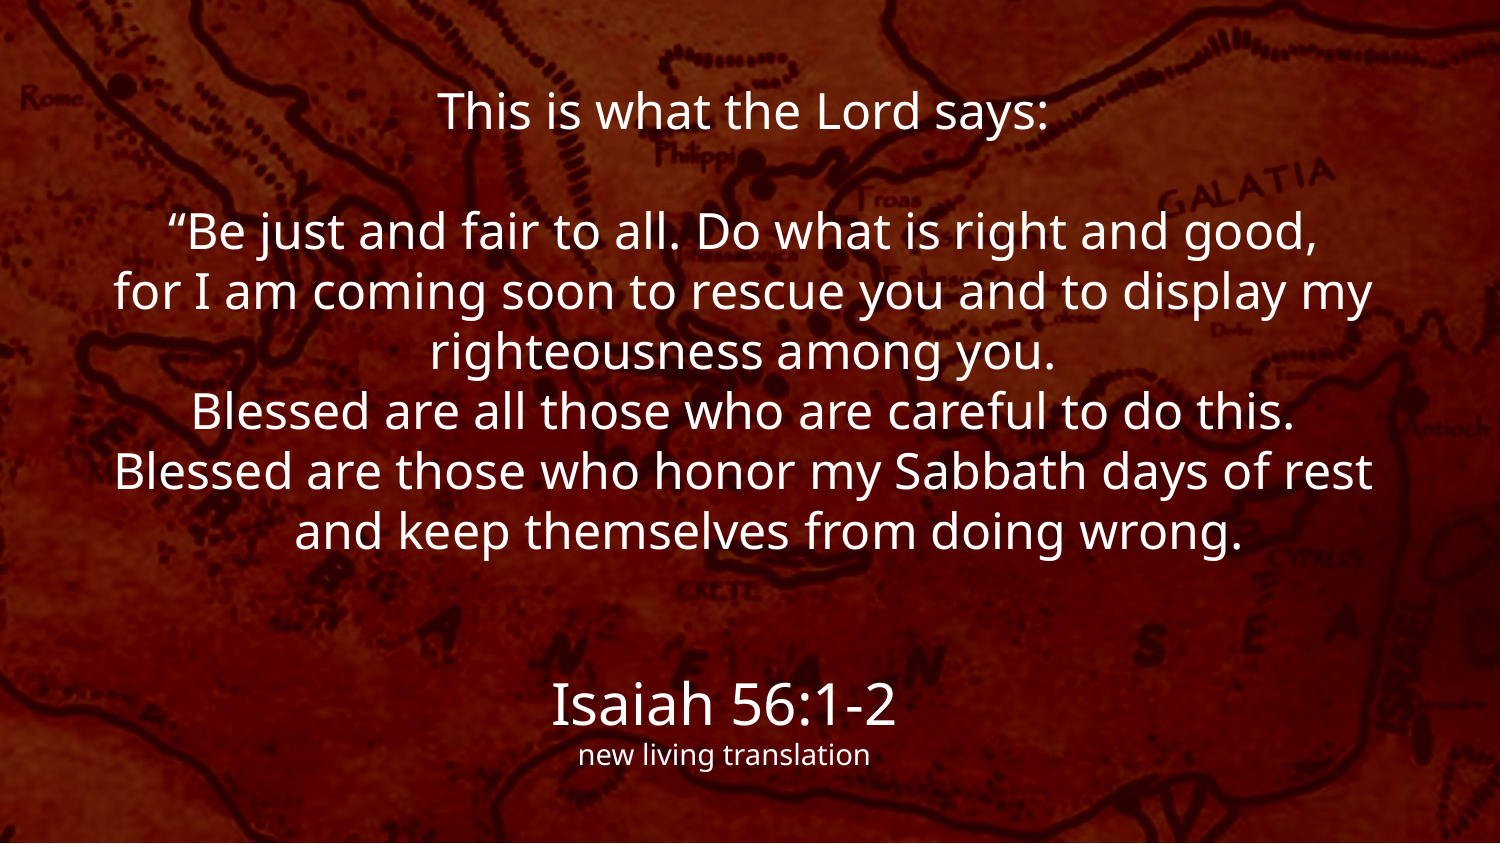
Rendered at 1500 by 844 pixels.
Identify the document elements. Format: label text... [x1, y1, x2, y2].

picture [0, 0, 1500, 844]
text_box This is what the Lord says: “Be just and fair to all. Do what is right and good, for I am coming soon to rescue you and to display my righteousness among you. Blessed are all those who are careful to do this. Blessed are those who honor my Sabbath days of rest and keep themselves from doing wrong. [37, 71, 1450, 567]
text_box Isaiah 56:1-2 new living translation [461, 659, 988, 779]
